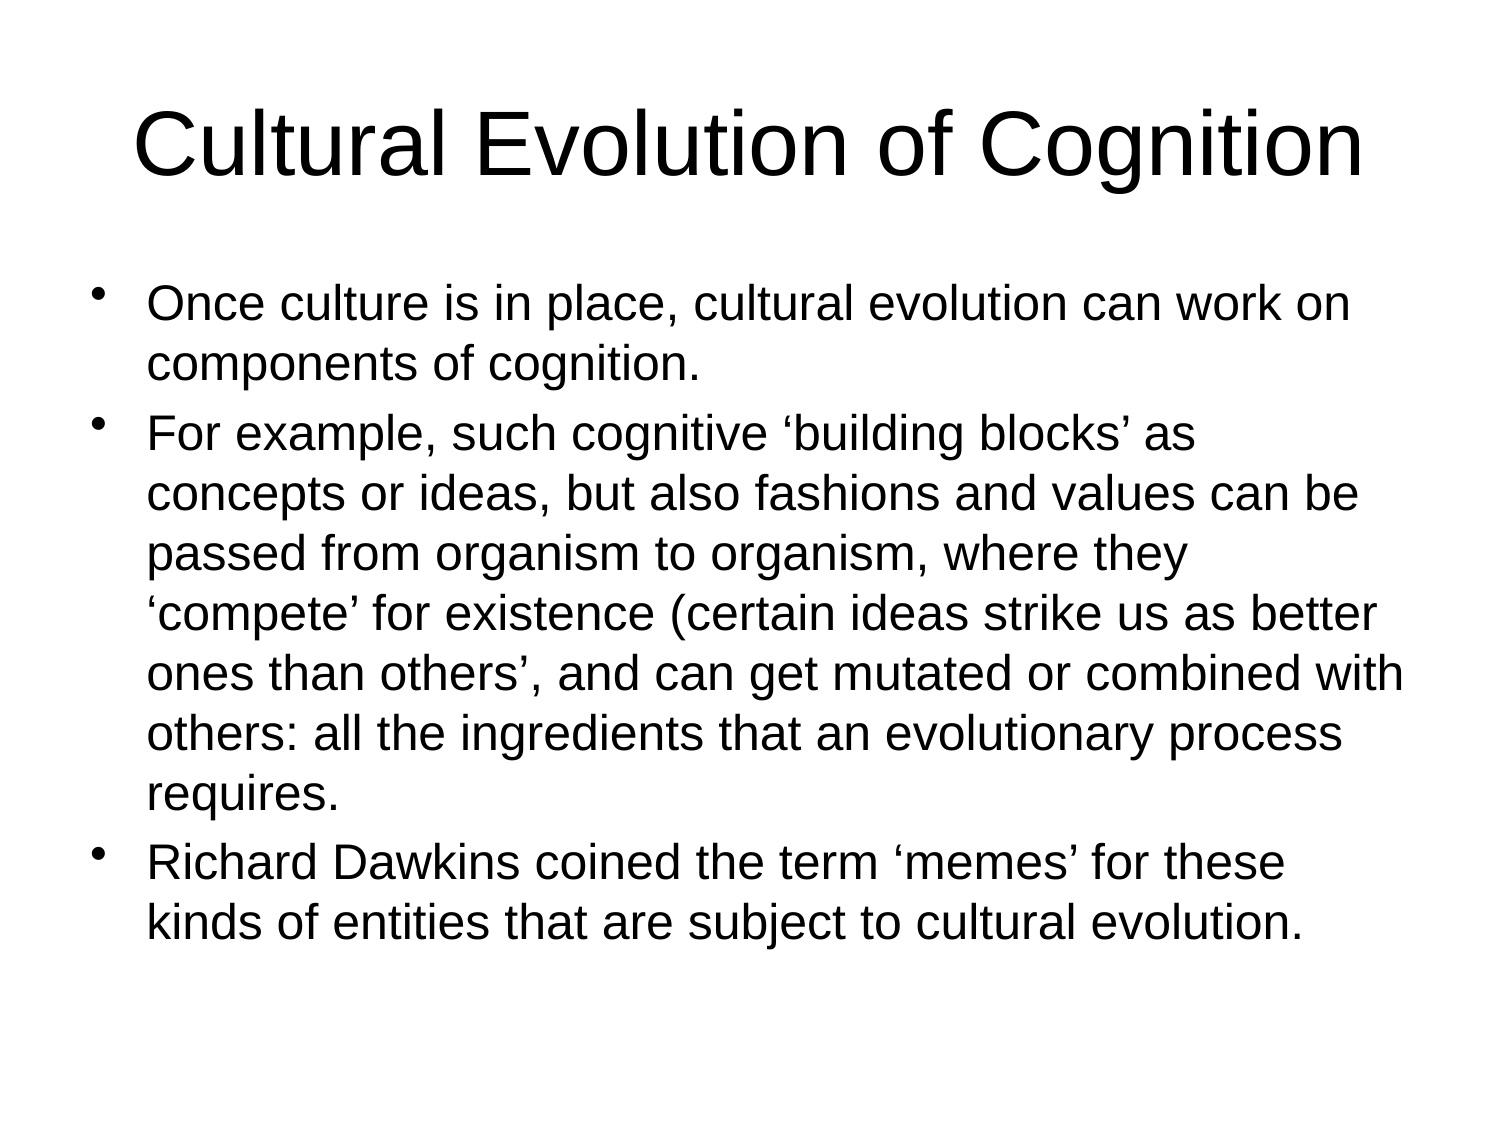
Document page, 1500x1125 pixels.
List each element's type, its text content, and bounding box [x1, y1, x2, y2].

list Once culture is in place, cultural evolution can work on components of cognition. For example, such cognitive ‘building blocks’ as concepts or ideas, but also fashions and values can be passed from organism to organism, where they ‘compete’ for existence (certain ideas strike us as better ones than others’, and can get mutated or combined with others: all the ingredients that an evolutionary process requires. Richard Dawkins coined the term ‘memes’ for these kinds of entities that are subject to cultural evolution. [74, 262, 1426, 1006]
title Cultural Evolution of Cognition [74, 44, 1426, 233]
